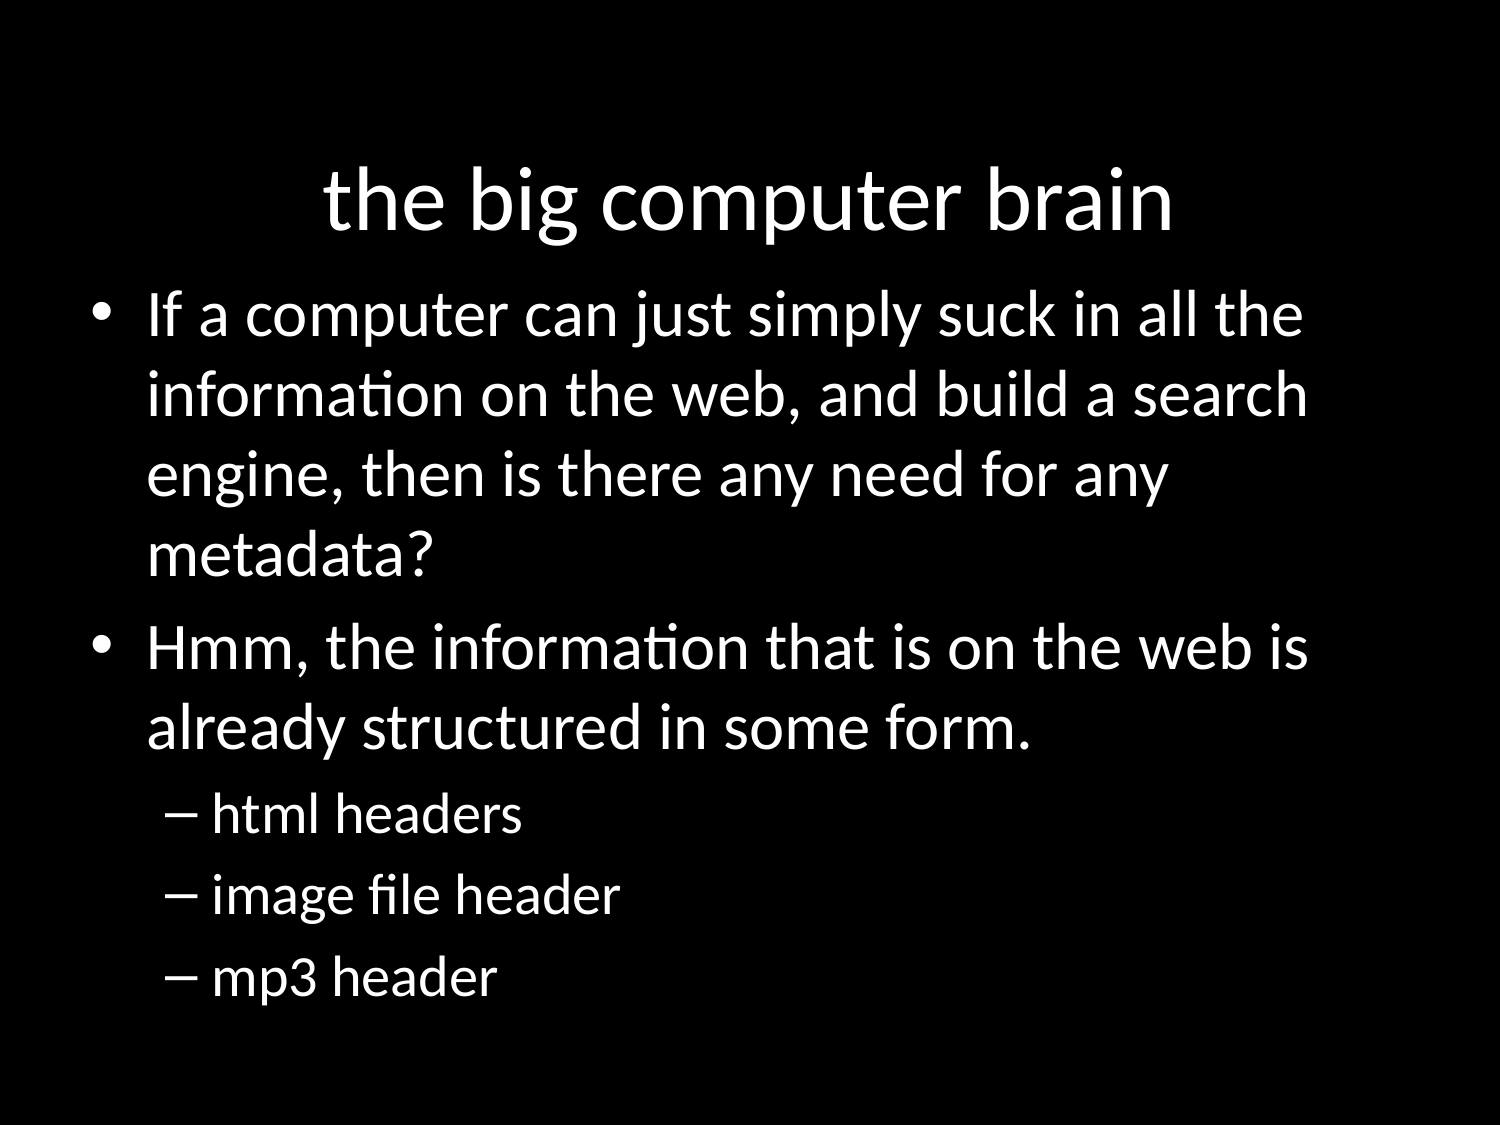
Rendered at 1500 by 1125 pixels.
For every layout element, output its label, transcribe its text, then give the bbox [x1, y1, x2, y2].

title the big computer brain [112, 75, 1388, 262]
list If a computer can just simply suck in all the information on the web, and build a search engine, then is there any need for any metadata? Hmm, the information that is on the web is already structured in some form. html headers image file header mp3 header [74, 262, 1426, 1063]
